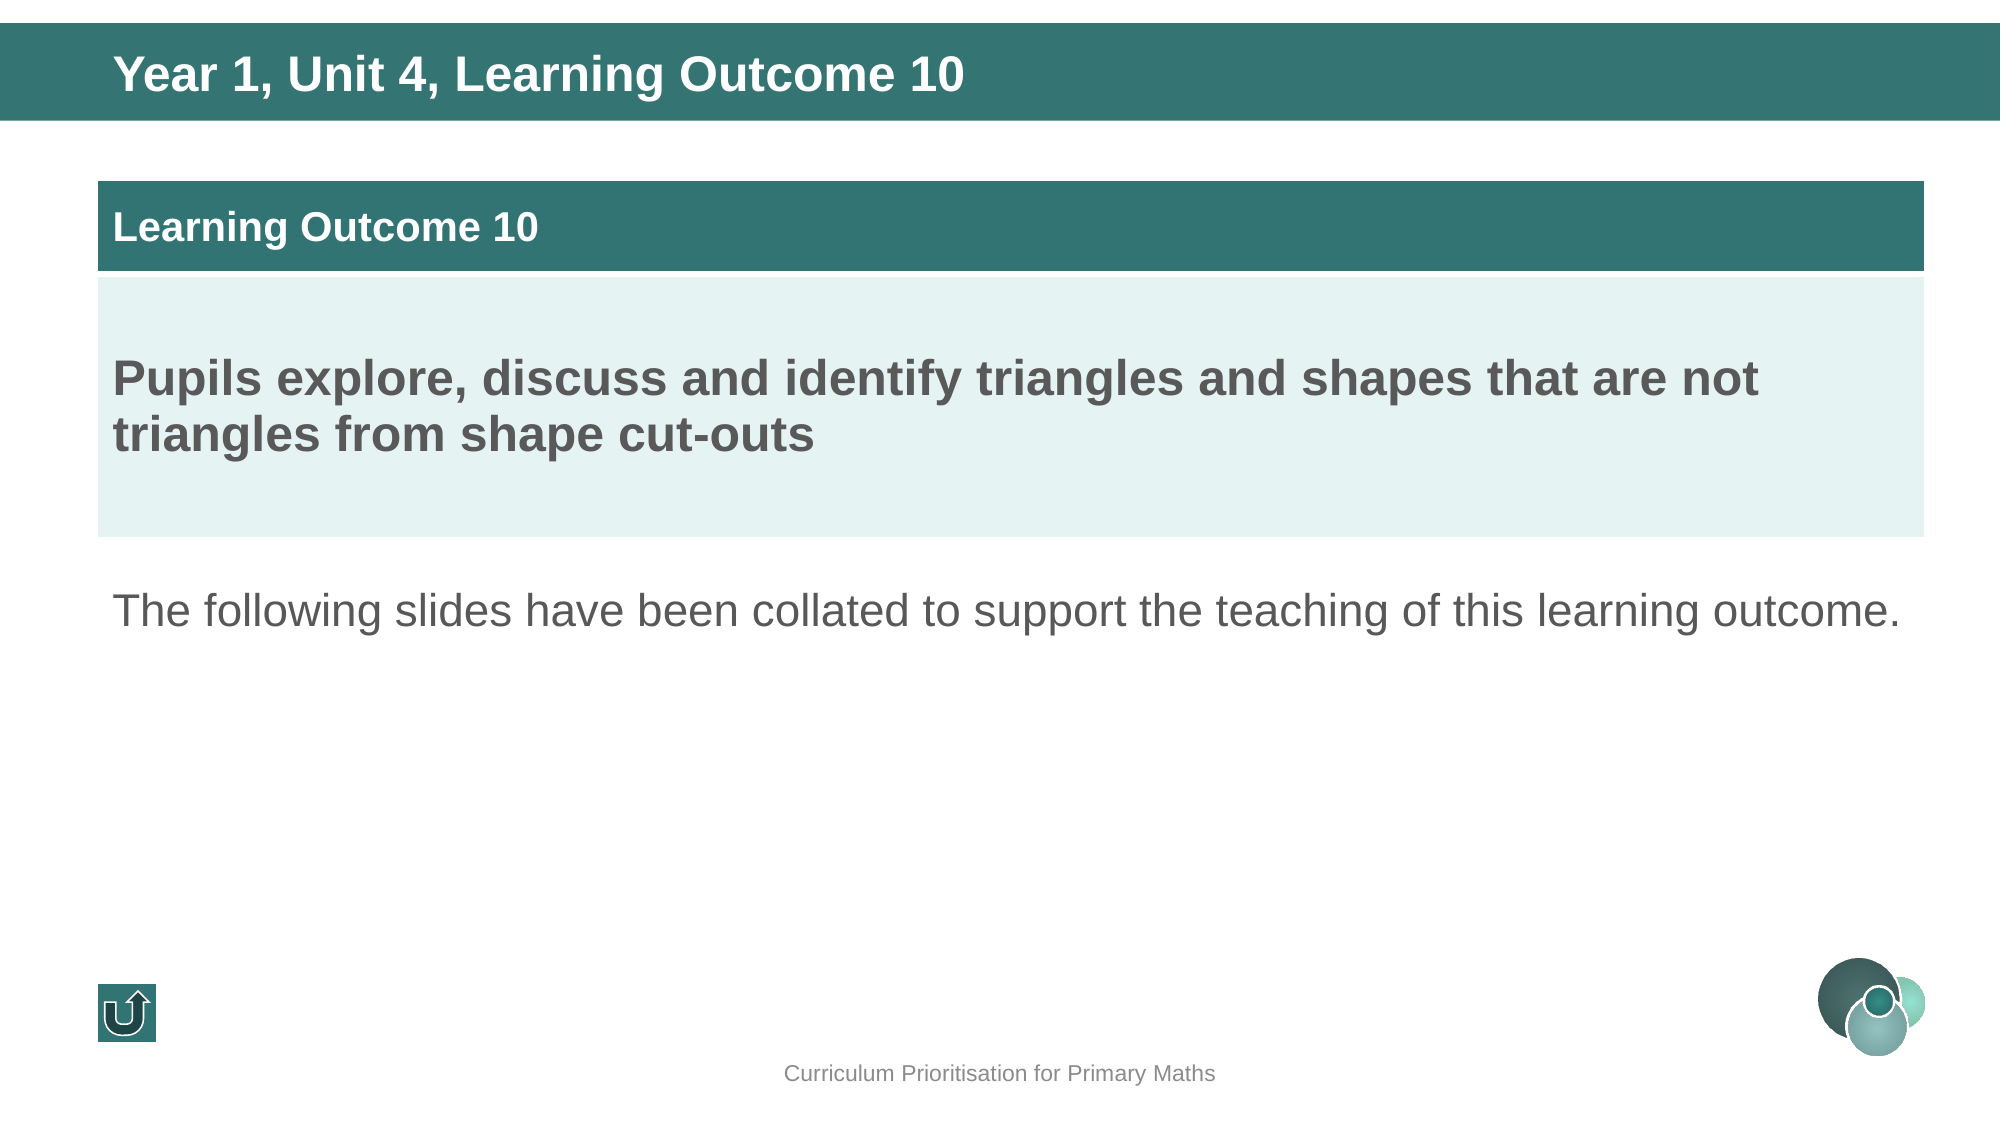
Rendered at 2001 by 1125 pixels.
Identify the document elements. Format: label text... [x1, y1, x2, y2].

footer Curriculum Prioritisation for Primary Maths [0, 1042, 2000, 1103]
text_box The following slides have been collated to support the teaching of this learning outcome. [97, 562, 1925, 677]
table_header Learning Outcome 10 [98, 181, 1924, 271]
text_box Year 1, Unit 4, Learning Outcome 10 [97, 40, 1945, 111]
picture [1818, 958, 1925, 1042]
text_box [96, 983, 157, 1044]
table_cell Pupils explore, discuss and identify triangles and shapes that are not triangles from shape cut-outs [98, 277, 1924, 537]
